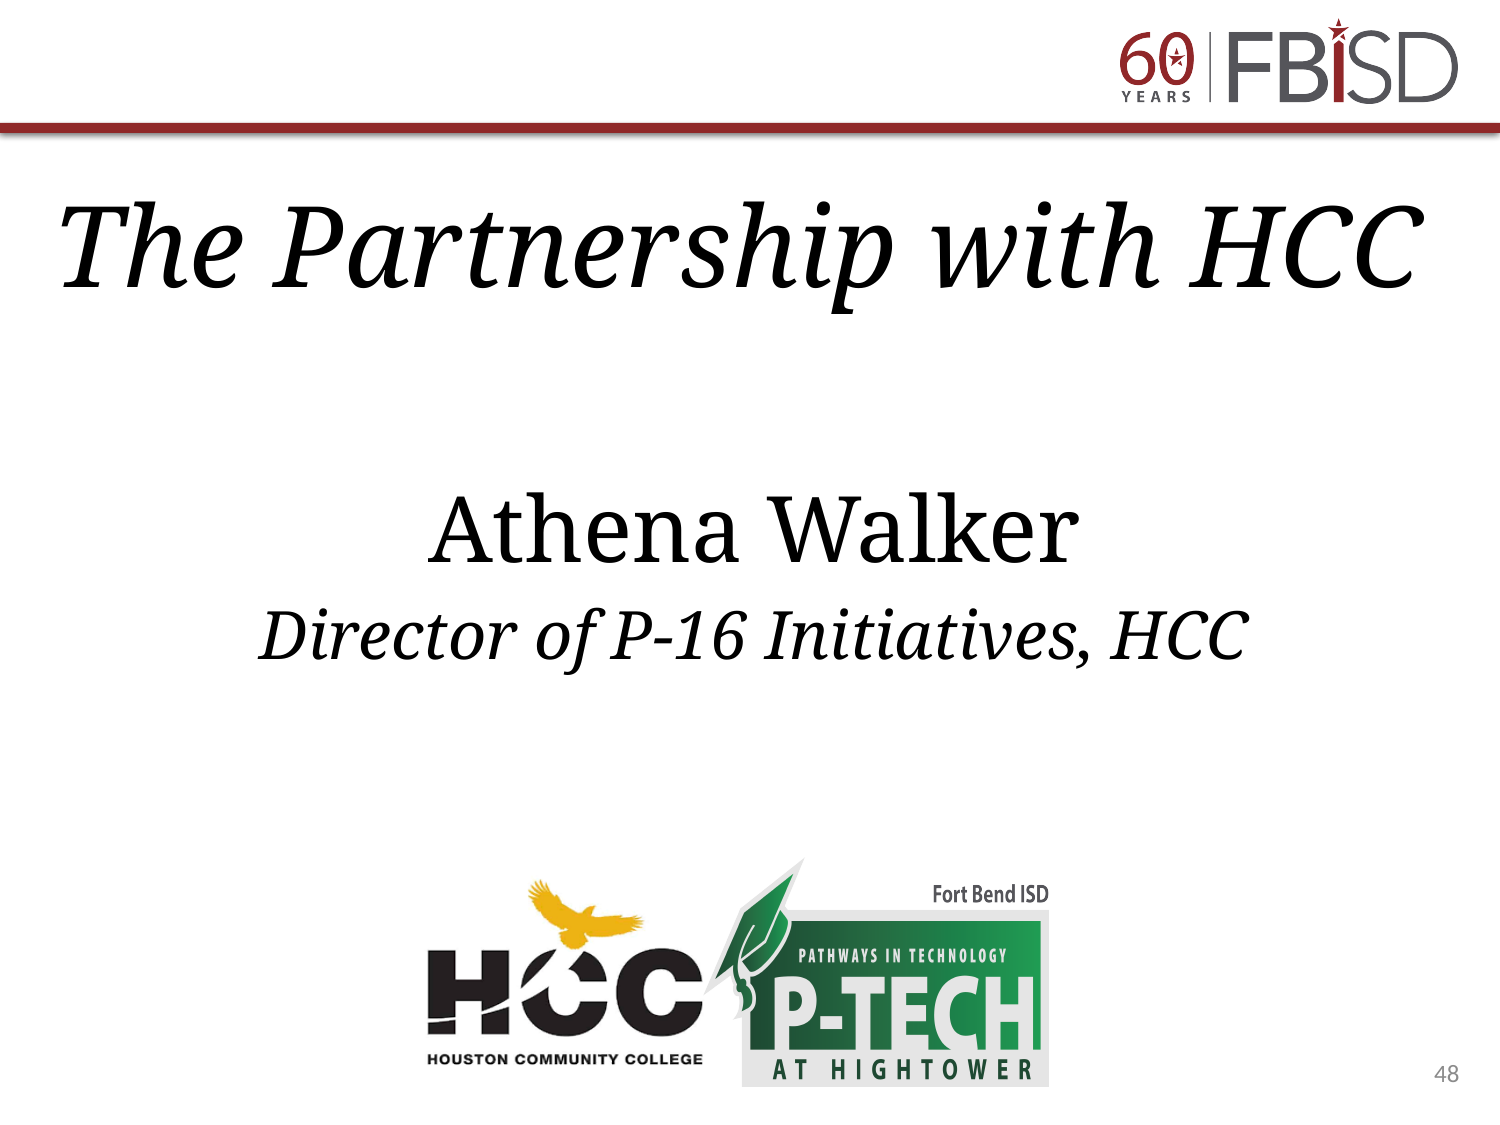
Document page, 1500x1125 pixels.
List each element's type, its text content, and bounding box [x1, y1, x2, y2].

title The Partnership with HCC [19, 150, 1458, 335]
list Athena Walker Director of P-16 Initiatives, HCC [22, 463, 1478, 690]
picture [1119, 18, 1458, 104]
text_box [0, 122, 1500, 134]
text_box [0, 0, 1500, 122]
picture [410, 857, 1049, 1087]
slide_number 48 [1344, 1042, 1475, 1103]
